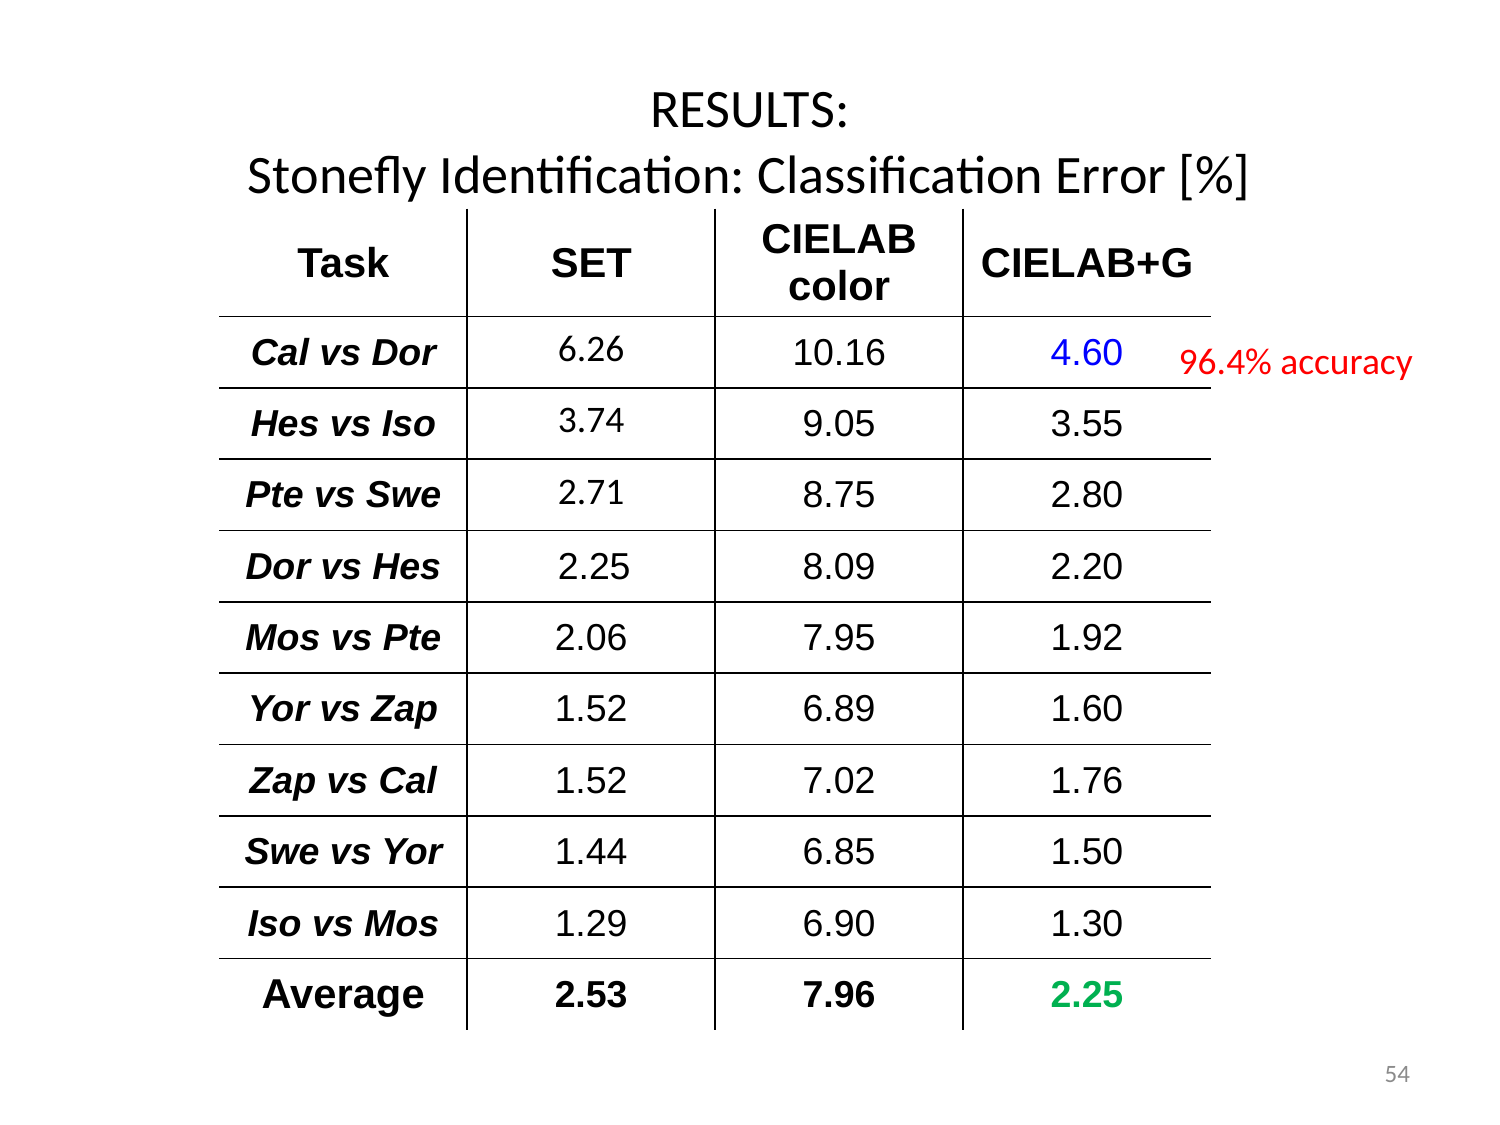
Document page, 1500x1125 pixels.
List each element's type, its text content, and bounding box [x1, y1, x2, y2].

table_cell 2.25 [468, 531, 714, 601]
table_cell 1.92 [964, 603, 1211, 672]
table_cell Dor vs Hes [219, 531, 466, 601]
table_header CIELAB color [716, 209, 962, 316]
table_cell 10.16 [716, 317, 962, 387]
table_cell 2.53 [468, 959, 714, 1030]
table_cell 7.02 [716, 745, 962, 815]
table_cell Zap vs Cal [219, 745, 466, 815]
table_cell 2.71 [468, 460, 714, 530]
table_cell 1.30 [964, 888, 1211, 958]
table_cell Hes vs Iso [219, 389, 466, 458]
title RESULTS: Stonefly Identification: Classification Error [%] [75, 45, 1425, 233]
table_cell 2.80 [964, 460, 1211, 530]
table_cell 6.89 [716, 674, 962, 744]
table_cell 2.25 [964, 959, 1211, 1030]
table_cell 6.85 [716, 817, 962, 886]
table_cell 3.74 [468, 389, 714, 458]
table_cell Average [219, 959, 466, 1030]
table_cell 1.52 [468, 745, 714, 815]
text_box 96.4% accuracy [1164, 329, 1428, 390]
table_header Task [219, 209, 466, 316]
table_cell Mos vs Pte [219, 603, 466, 672]
table_cell 1.44 [468, 817, 714, 886]
table_cell 7.96 [716, 959, 962, 1030]
table_cell 4.60 [964, 317, 1211, 387]
table_cell 1.50 [964, 817, 1211, 886]
table_cell Swe vs Yor [219, 817, 466, 886]
table_cell 9.05 [716, 389, 962, 458]
table_cell Yor vs Zap [219, 674, 466, 744]
table_cell 7.95 [716, 603, 962, 672]
table_cell 6.90 [716, 888, 962, 958]
table_cell 1.52 [468, 674, 714, 744]
table_cell 2.20 [964, 531, 1211, 601]
table_header CIELAB+G [964, 209, 1211, 316]
table_cell 8.09 [716, 531, 962, 601]
table_cell Cal vs Dor [219, 317, 466, 387]
table_cell Iso vs Mos [219, 888, 466, 958]
table_cell 1.60 [964, 674, 1211, 744]
table_cell 1.29 [468, 888, 714, 958]
table_cell 8.75 [716, 460, 962, 530]
table_cell Pte vs Swe [219, 460, 466, 530]
slide_number 54 [1074, 1042, 1425, 1103]
table_cell 3.55 [964, 389, 1211, 458]
table_header SET [468, 209, 714, 316]
table_cell 1.76 [964, 745, 1211, 815]
table_cell 2.06 [468, 603, 714, 672]
table_cell 6.26 [468, 317, 714, 387]
